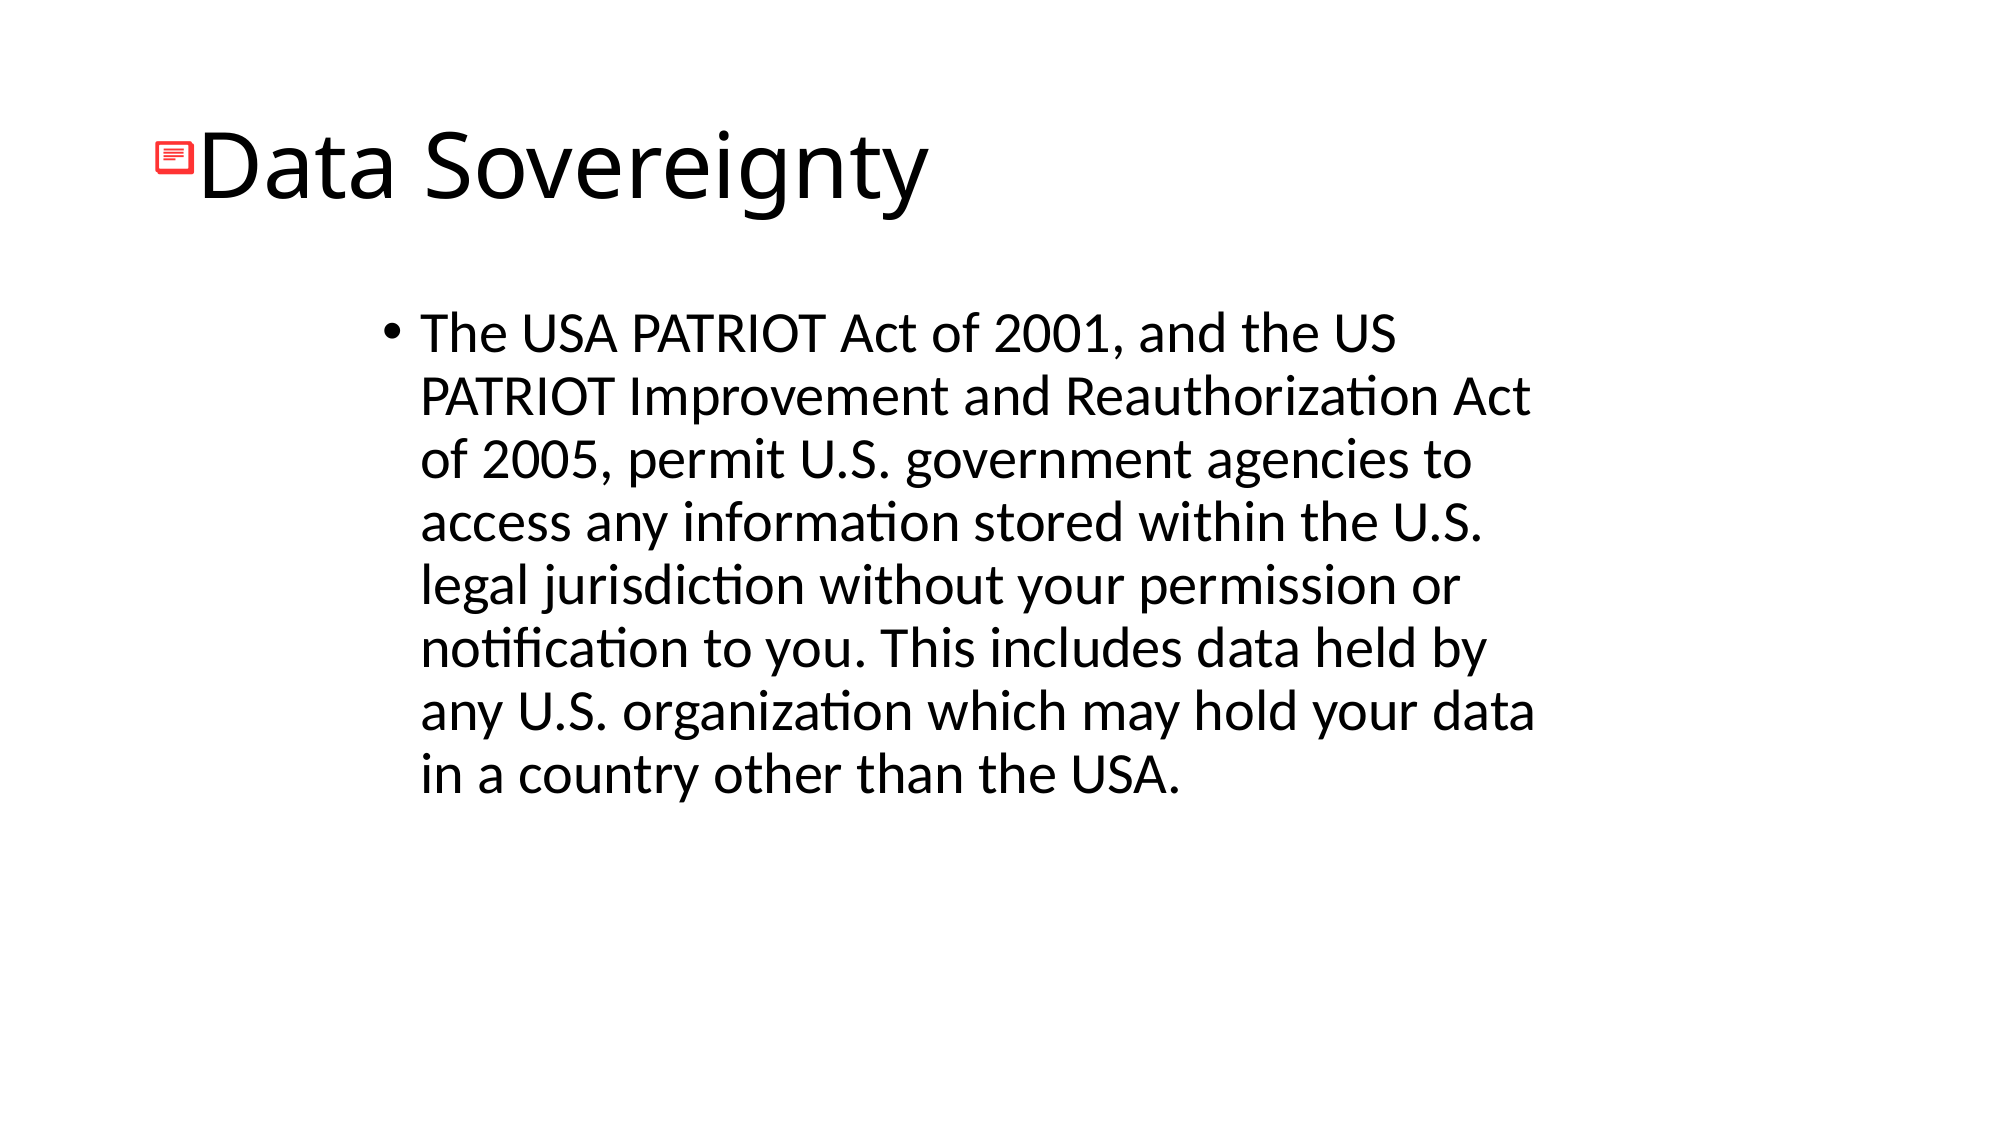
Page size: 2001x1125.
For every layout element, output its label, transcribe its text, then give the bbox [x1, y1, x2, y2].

list The USA PATRIOT Act of 2001, and the US PATRIOT Improvement and Reauthorization Act of 2005, permit U.S. government agencies to access any information stored within the U.S. legal jurisdiction without your permission or notification to you. This includes data held by any U.S. organization which may hold your data in a country other than the USA. [367, 294, 1600, 1125]
title Data Sovereignty [137, 59, 1863, 278]
